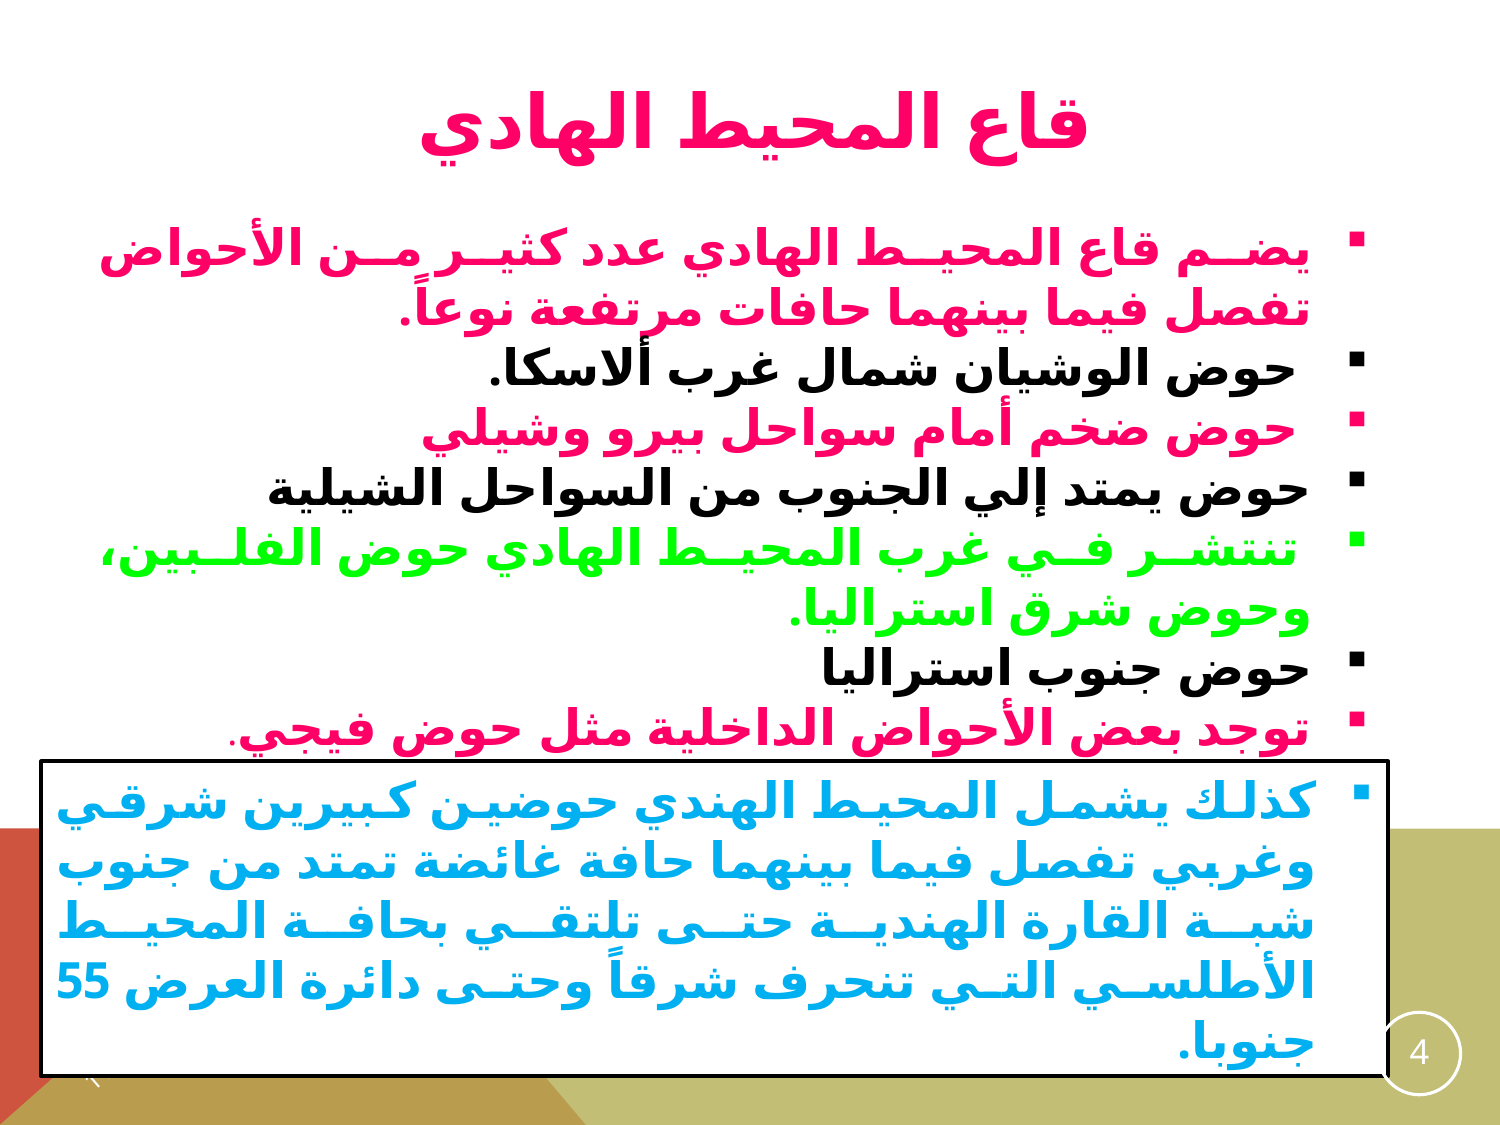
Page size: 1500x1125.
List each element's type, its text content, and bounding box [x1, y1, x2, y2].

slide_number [65, 849, 357, 1109]
footer أ.د/عزه عبدالله [577, 1031, 1352, 1076]
text_box يضم قاع المحيط الهادي عدد كثير من الأحواض تفصل فيما بينهما حافات مرتفعة نوعاً. حوض الوشيان شمال غرب ألاسكا. حوض ضخم أمام سواحل بيرو وشيلي حوض يمتد إلي الجنوب من السواحل الشيلية تنتشر في غرب المحيط الهادي حوض الفلبين، وحوض شرق استراليا. حوض جنوب استراليا توجد بعض الأحواض الداخلية مثل حوض فيجي. [83, 208, 1384, 759]
slide_number 4 [1376, 1010, 1463, 1097]
text_box قاع المحيط الهادي [402, 66, 1128, 172]
text_box كذلك يشمل المحيط الهندي حوضين كبيرين شرقي وغربي تفصل فيما بينهما حافة غائضة تمتد من جنوب شبة القارة الهندية حتى تلتقي بحافة المحيط الأطلسي التي تنحرف شرقاً وحتى دائرة العرض 55 جنوبا. [39, 759, 1390, 1078]
